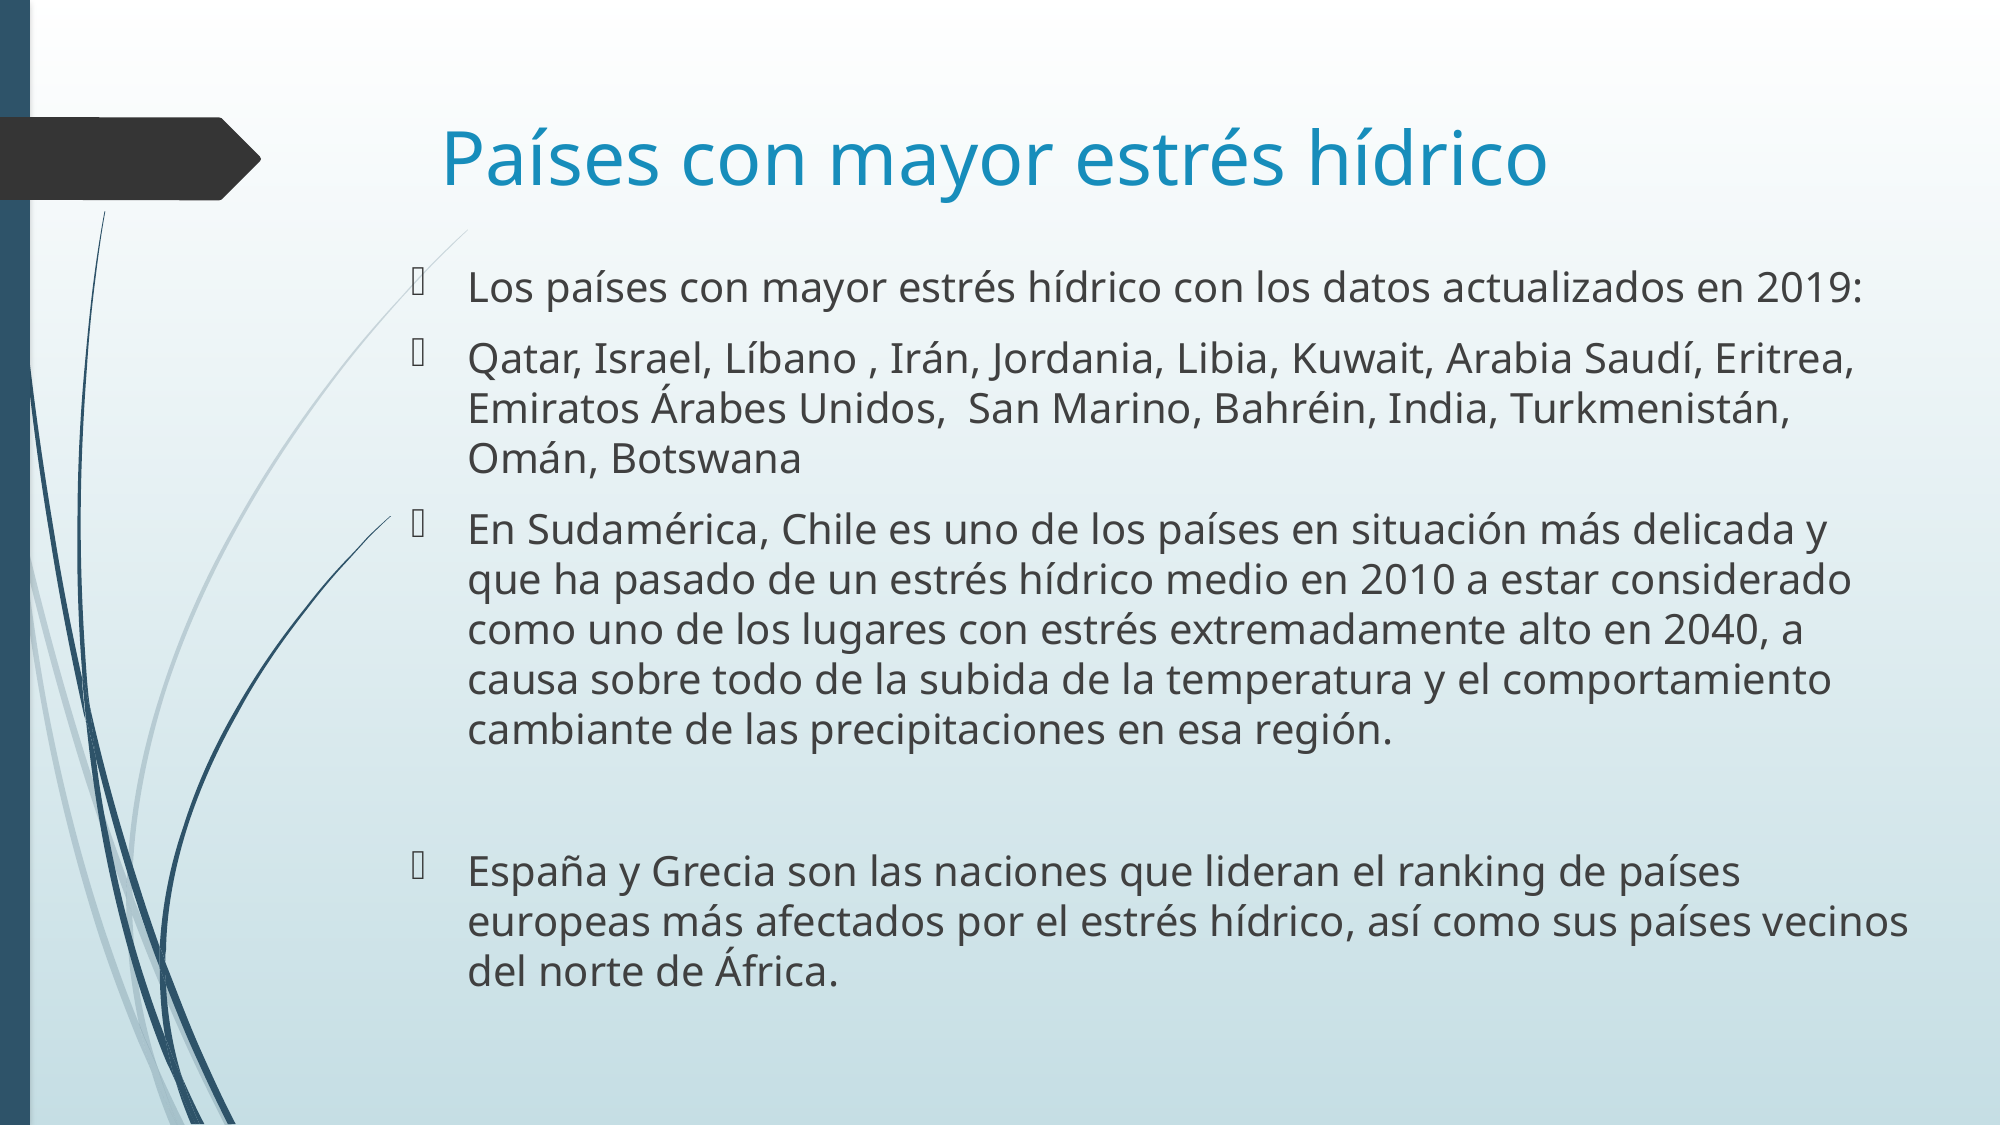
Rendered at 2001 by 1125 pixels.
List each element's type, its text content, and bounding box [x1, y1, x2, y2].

title Países con mayor estrés hídrico [425, 102, 1888, 253]
list Los países con mayor estrés hídrico con los datos actualizados en 2019: Qatar, Israel, Líbano , Irán, Jordania, Libia, Kuwait, Arabia Saudí, Eritrea, Emiratos Árabes Unidos, San Marino, Bahréin, India, Turkmenistán, Omán, Botswana En Sudamérica, Chile es uno de los países en situación más delicada y que ha pasado de un estrés hídrico medio en 2010 a estar considerado como uno de los lugares con estrés extremadamente alto en 2040, a causa sobre todo de la subida de la temperatura y el comportamiento cambiante de las precipitaciones en esa región. España y Grecia son las naciones que lideran el ranking de países europeas más afectados por el estrés hídrico, así como sus países vecinos del norte de África. [396, 253, 1926, 1083]
